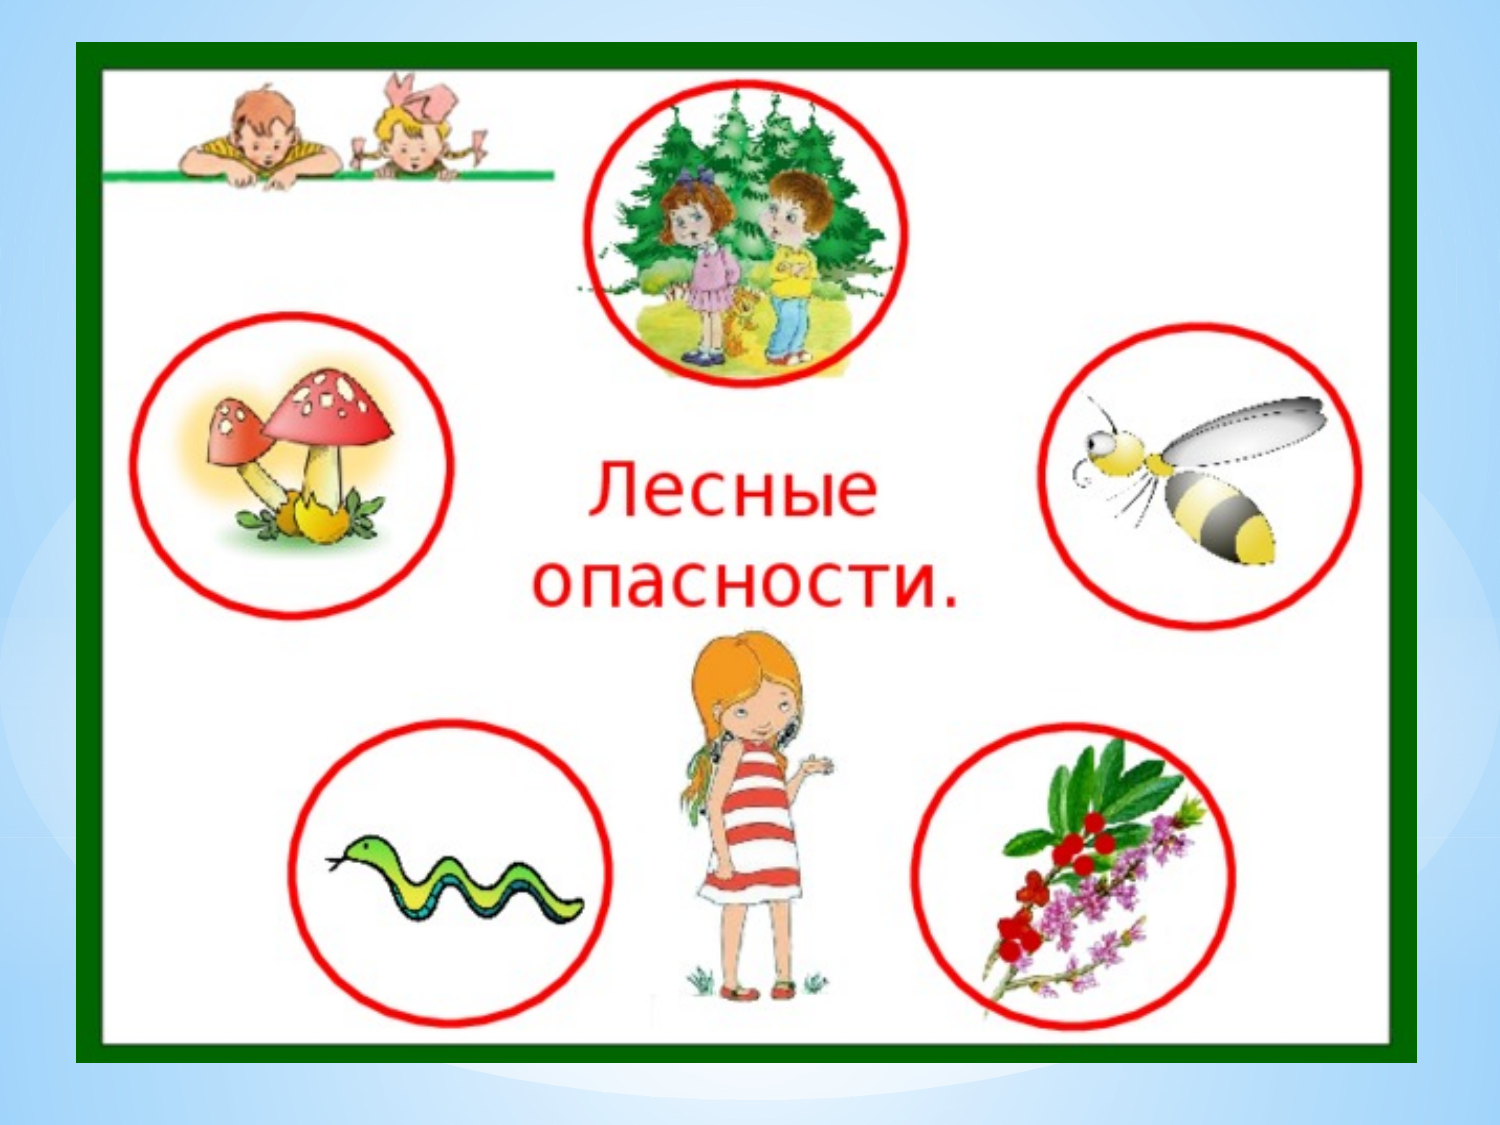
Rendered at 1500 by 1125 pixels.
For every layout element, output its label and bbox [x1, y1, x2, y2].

picture [76, 42, 1417, 1063]
